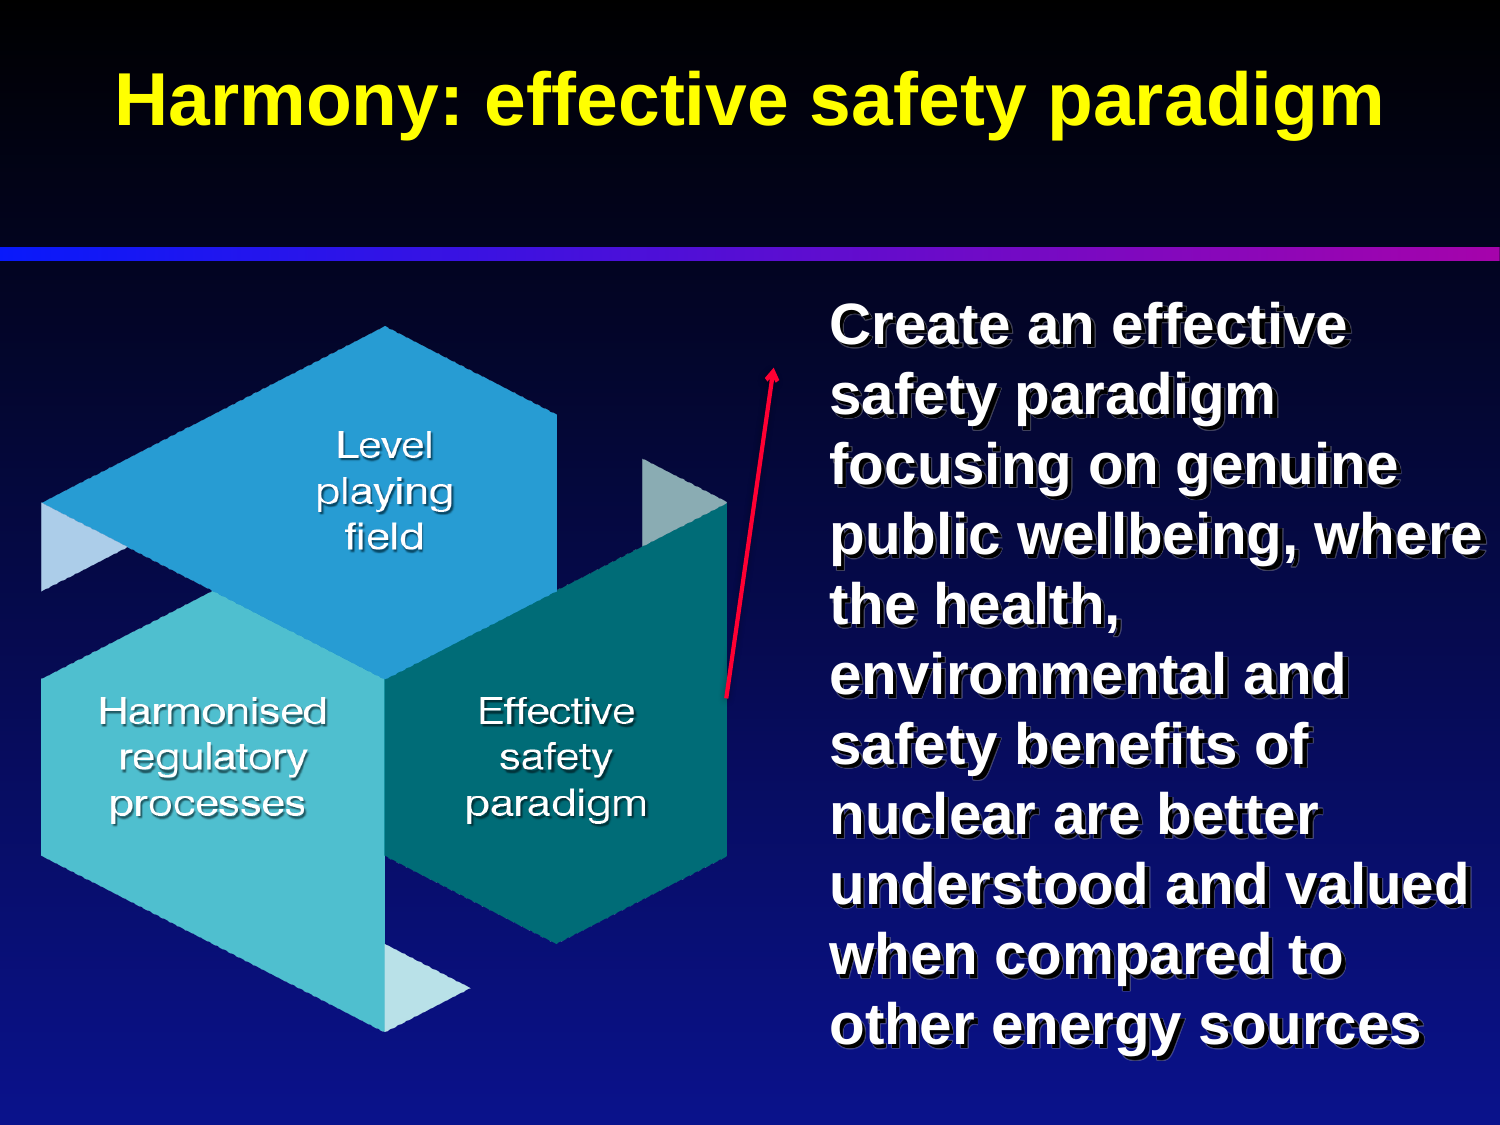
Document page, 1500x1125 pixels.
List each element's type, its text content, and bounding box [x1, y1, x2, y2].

title Harmony: effective safety paradigm [24, 46, 1475, 235]
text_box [726, 367, 774, 699]
text_box Create an effective safety paradigm focusing on genuine public wellbeing, where the health, environmental and safety benefits of nuclear are better understood and valued when compared to other energy sources [814, 278, 1500, 1064]
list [40, 326, 727, 1032]
